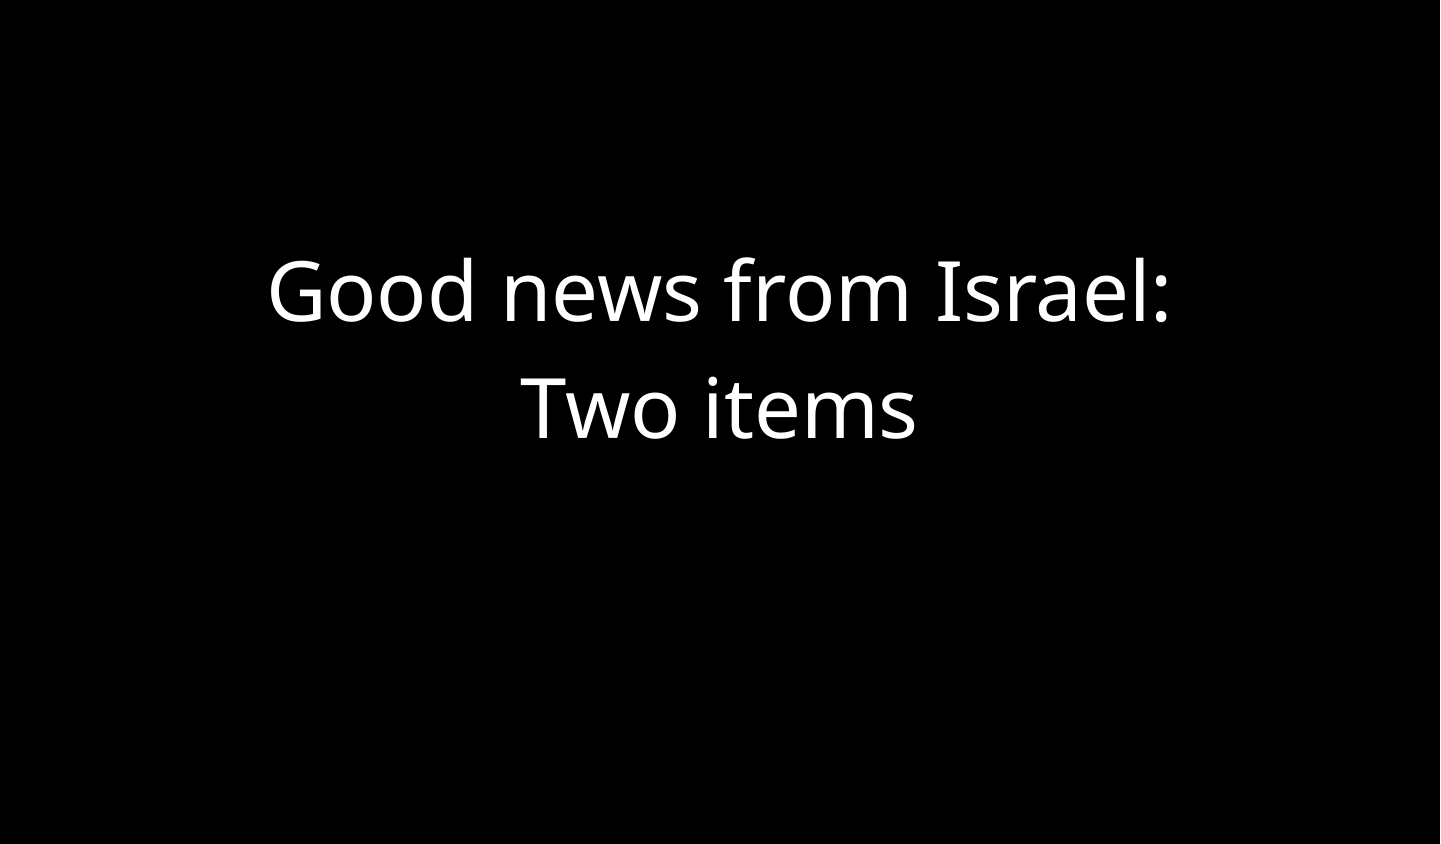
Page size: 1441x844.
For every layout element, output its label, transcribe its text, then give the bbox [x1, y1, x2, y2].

subtitle Good news from Israel: Two items [32, 0, 1408, 844]
